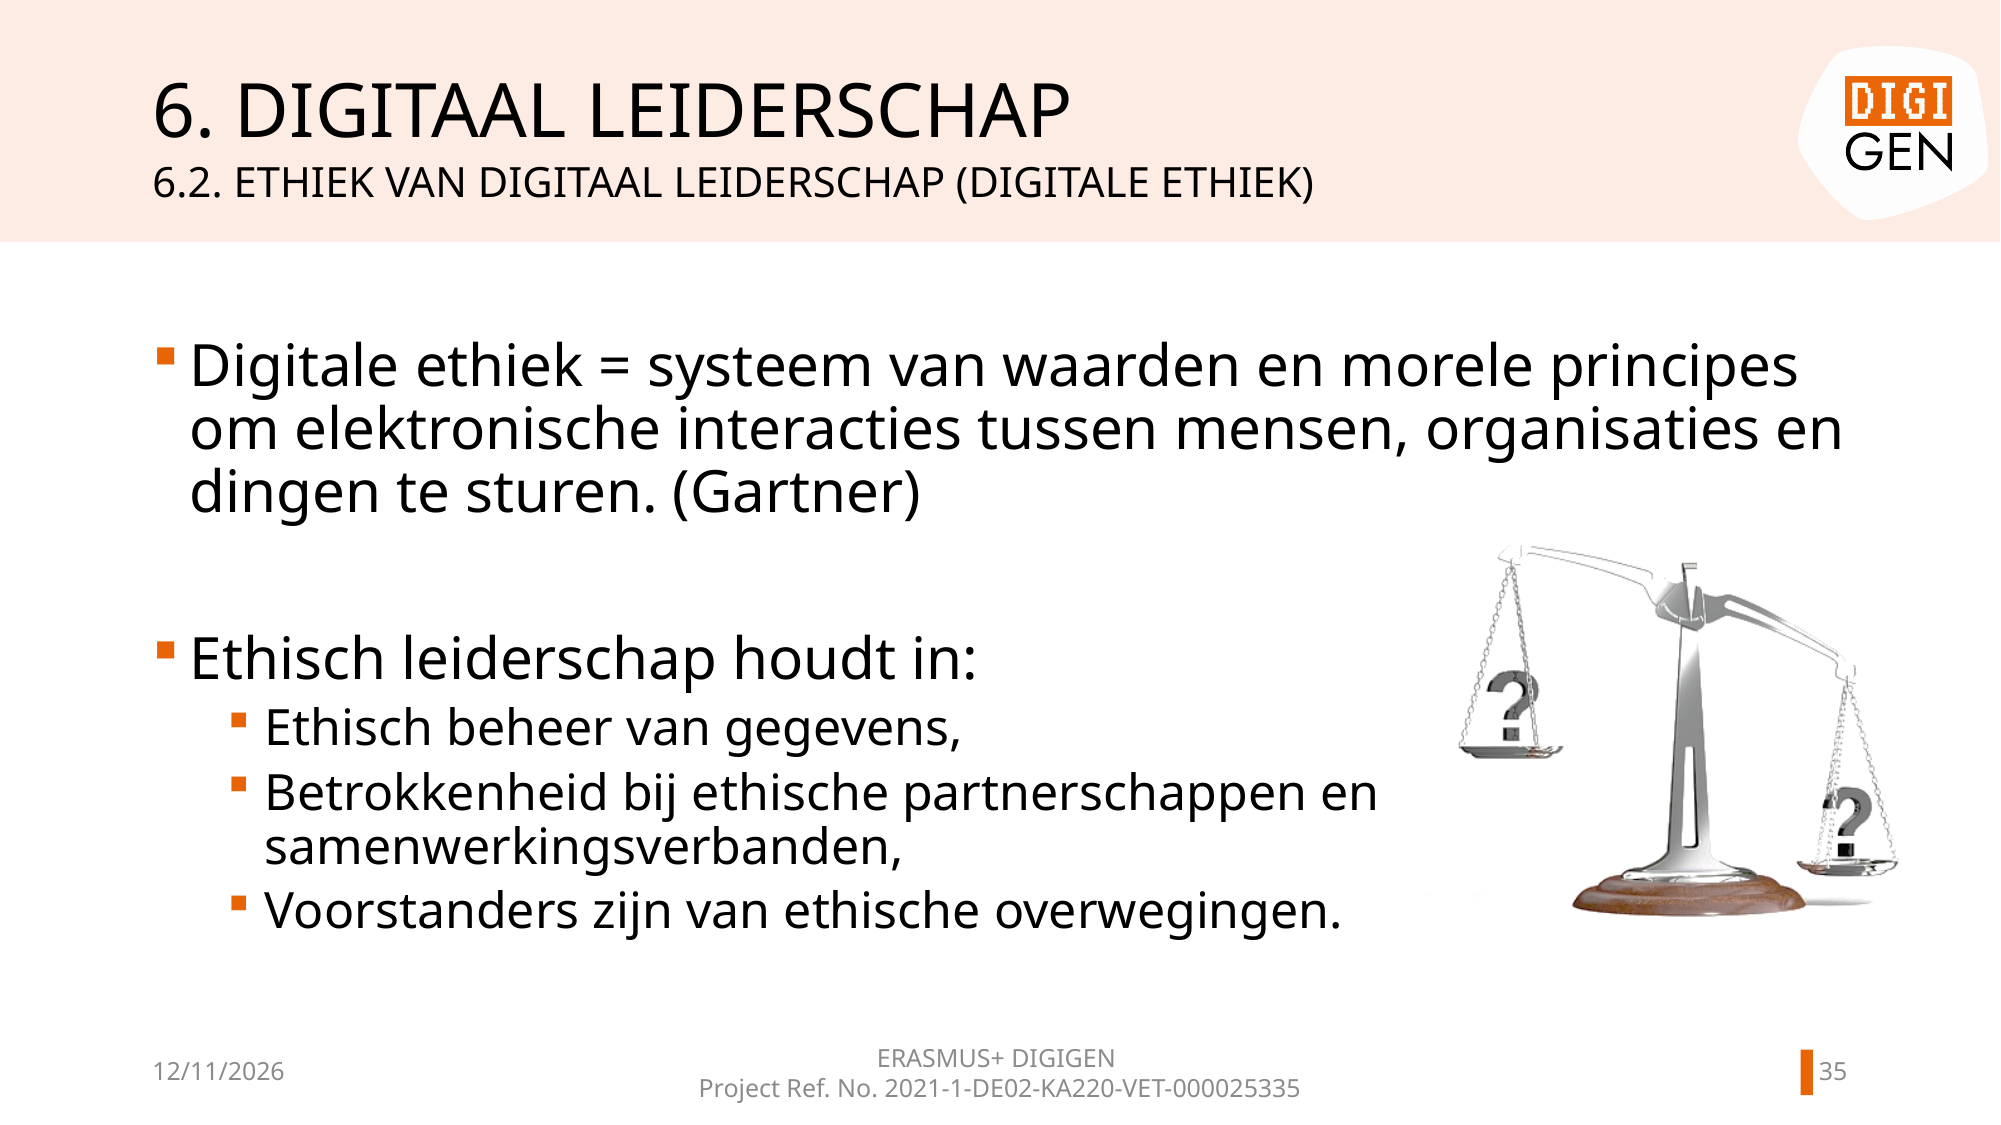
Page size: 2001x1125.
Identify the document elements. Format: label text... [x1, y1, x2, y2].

slide_number 34 [1764, 1043, 1863, 1103]
list Digitale ethiek = systeem van waarden en morele principes om elektronische interacties tussen mensen, organisaties en dingen te sturen. (Gartner) Ethisch leiderschap houdt in: Ethisch beheer van gegevens, Betrokkenheid bij ethische partnerschappen en samenwerkingsverbanden, Voorstanders zijn van ethische overwegingen. [137, 328, 1863, 1043]
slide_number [137, 1060, 588, 1103]
text_box [137, 1043, 1765, 1060]
footer ERASMUS+ DIGIGEN Project Ref. No. 2021-1-DE02-KA220-VET-000025335 [662, 1060, 1338, 1103]
picture [1798, 46, 1988, 220]
picture [1294, 501, 2000, 951]
title 6. DIGITAAL LEIDERSCHAP [137, 65, 1765, 154]
text_box 6.2. ETHIEK VAN DIGITAAL LEIDERSCHAP (DIGITALE ETHIEK) [137, 154, 1765, 283]
